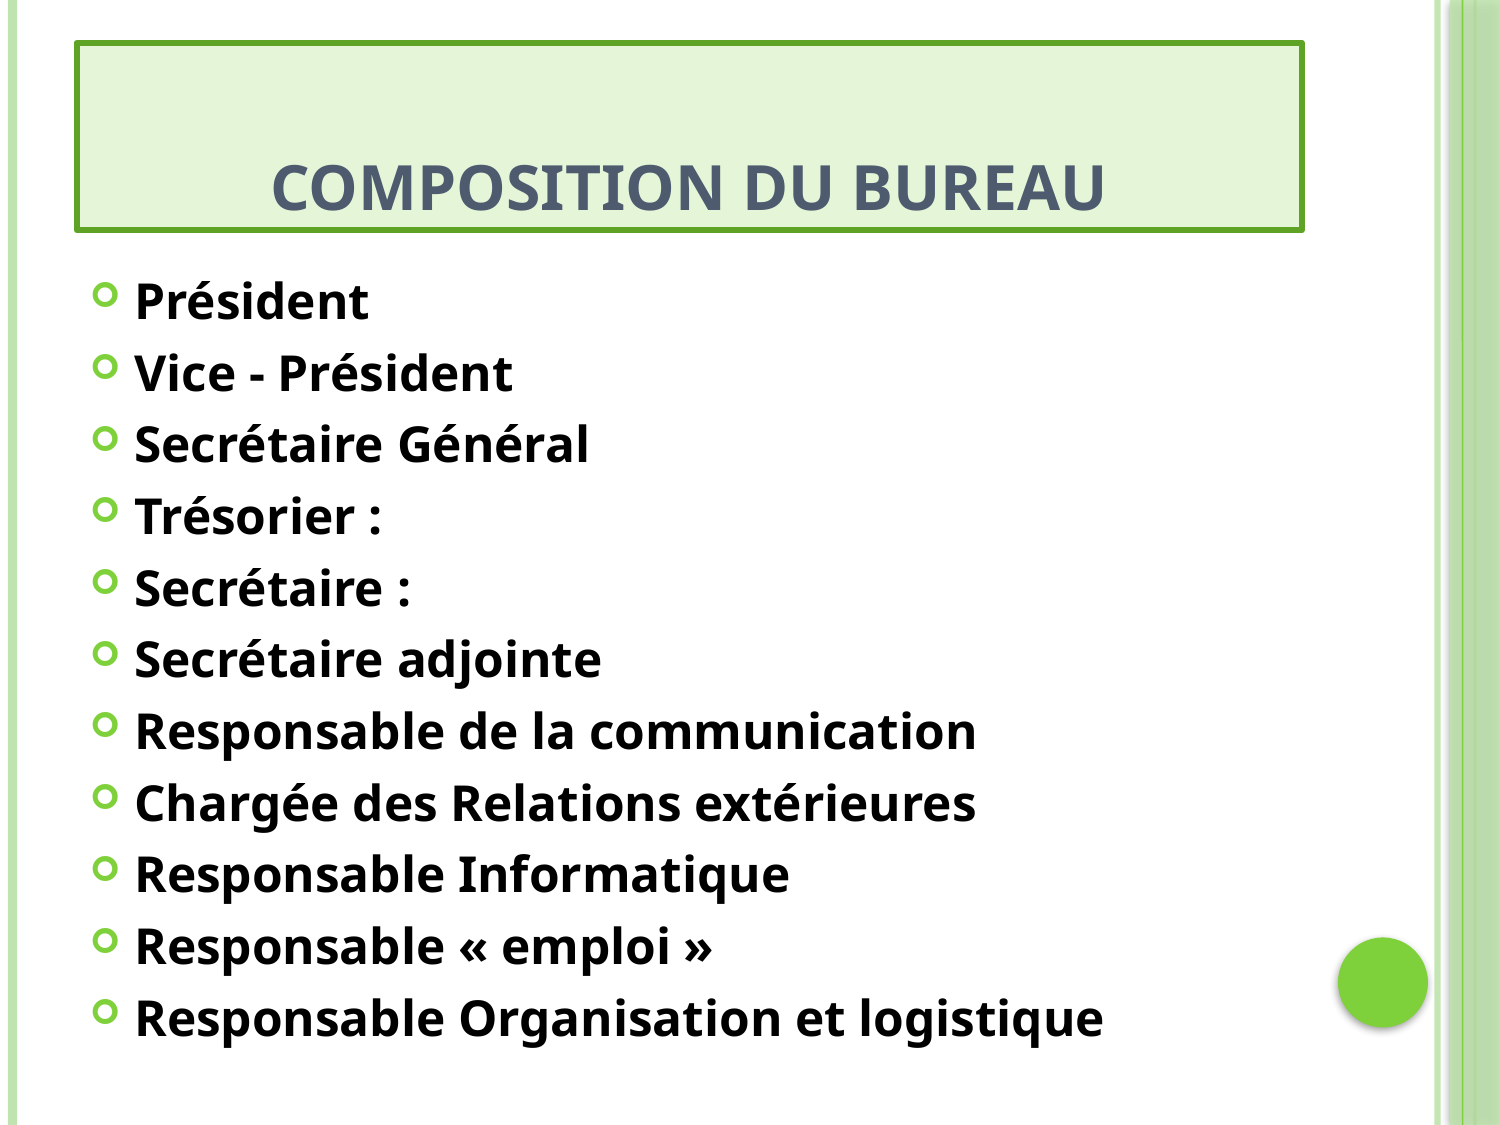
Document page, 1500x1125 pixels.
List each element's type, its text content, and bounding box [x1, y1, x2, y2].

text_box Composition du bureau [76, 42, 1302, 231]
list Président Vice - Président Secrétaire Général Trésorier : Secrétaire : Secrétaire adjointe Responsable de la communication Chargée des Relations extérieures Responsable Informatique Responsable « emploi » Responsable Organisation et logistique [75, 262, 1300, 1062]
